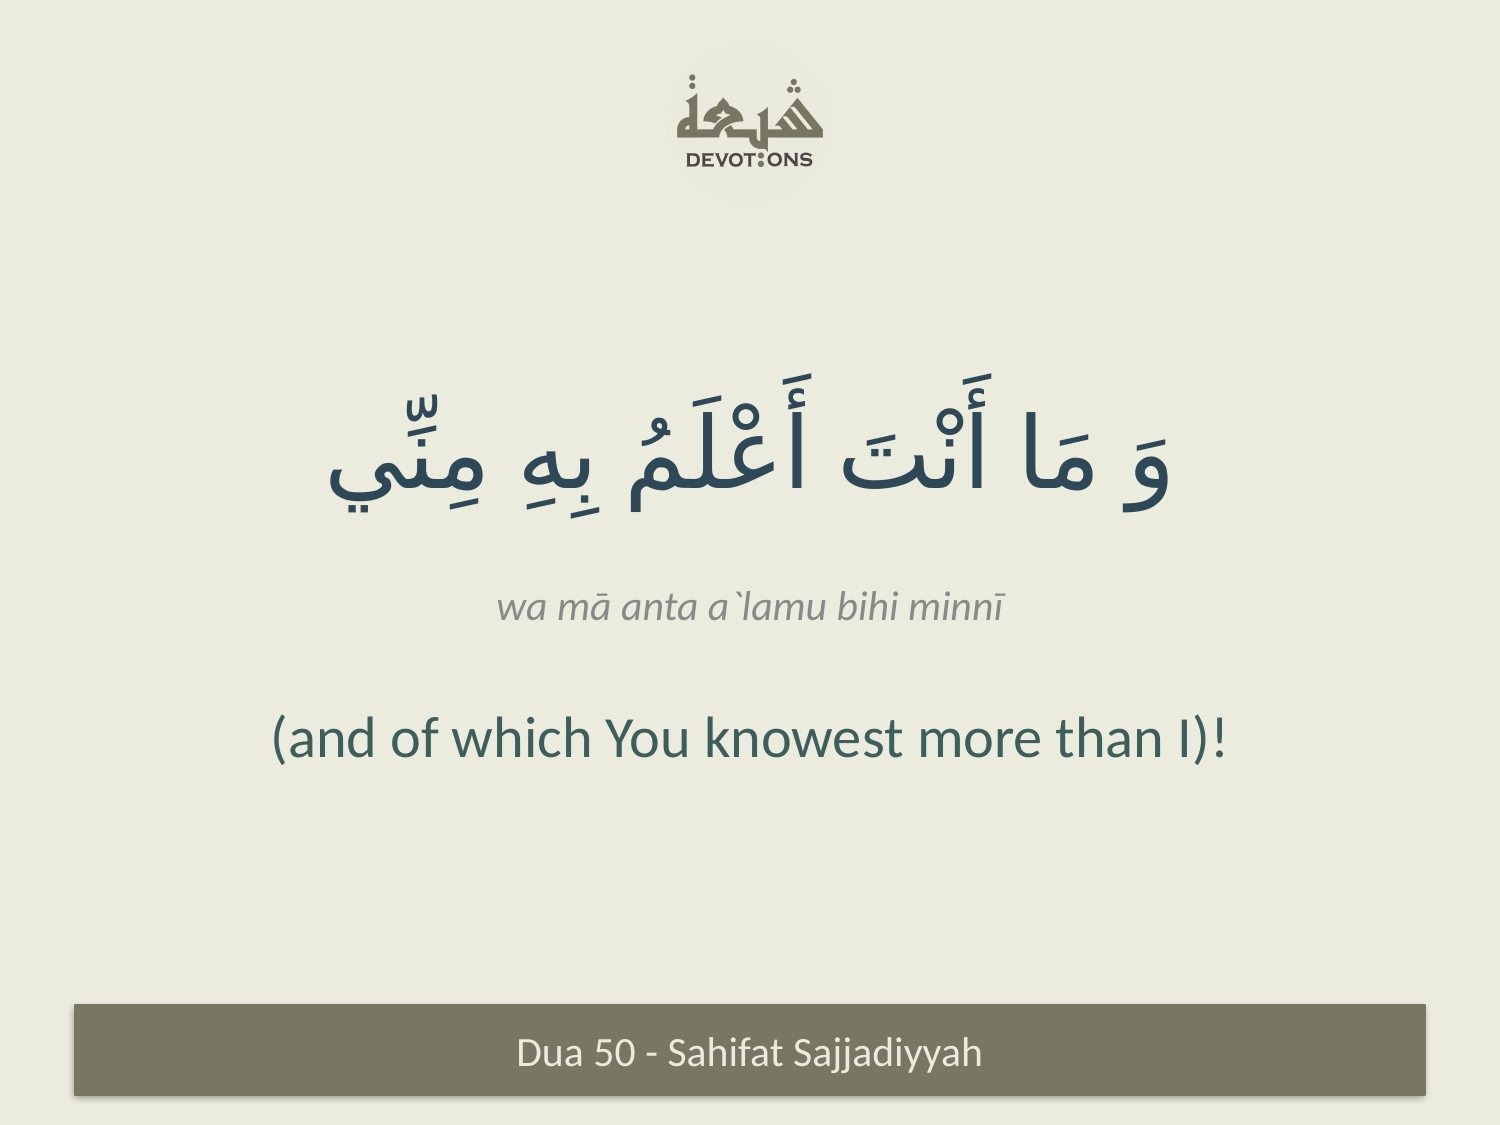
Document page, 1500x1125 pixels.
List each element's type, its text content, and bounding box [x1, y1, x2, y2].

picture [656, 29, 844, 218]
text_box [74, 1004, 1426, 1096]
text_box وَ مَا أَنْتَ أَعْلَمُ بِهِ مِنِّي wa mā anta a`lamu bihi minnī (and of which You knowest more than I)! [74, 381, 1425, 776]
text_box Dua 50 - Sahifat Sajjadiyyah [501, 1017, 999, 1083]
